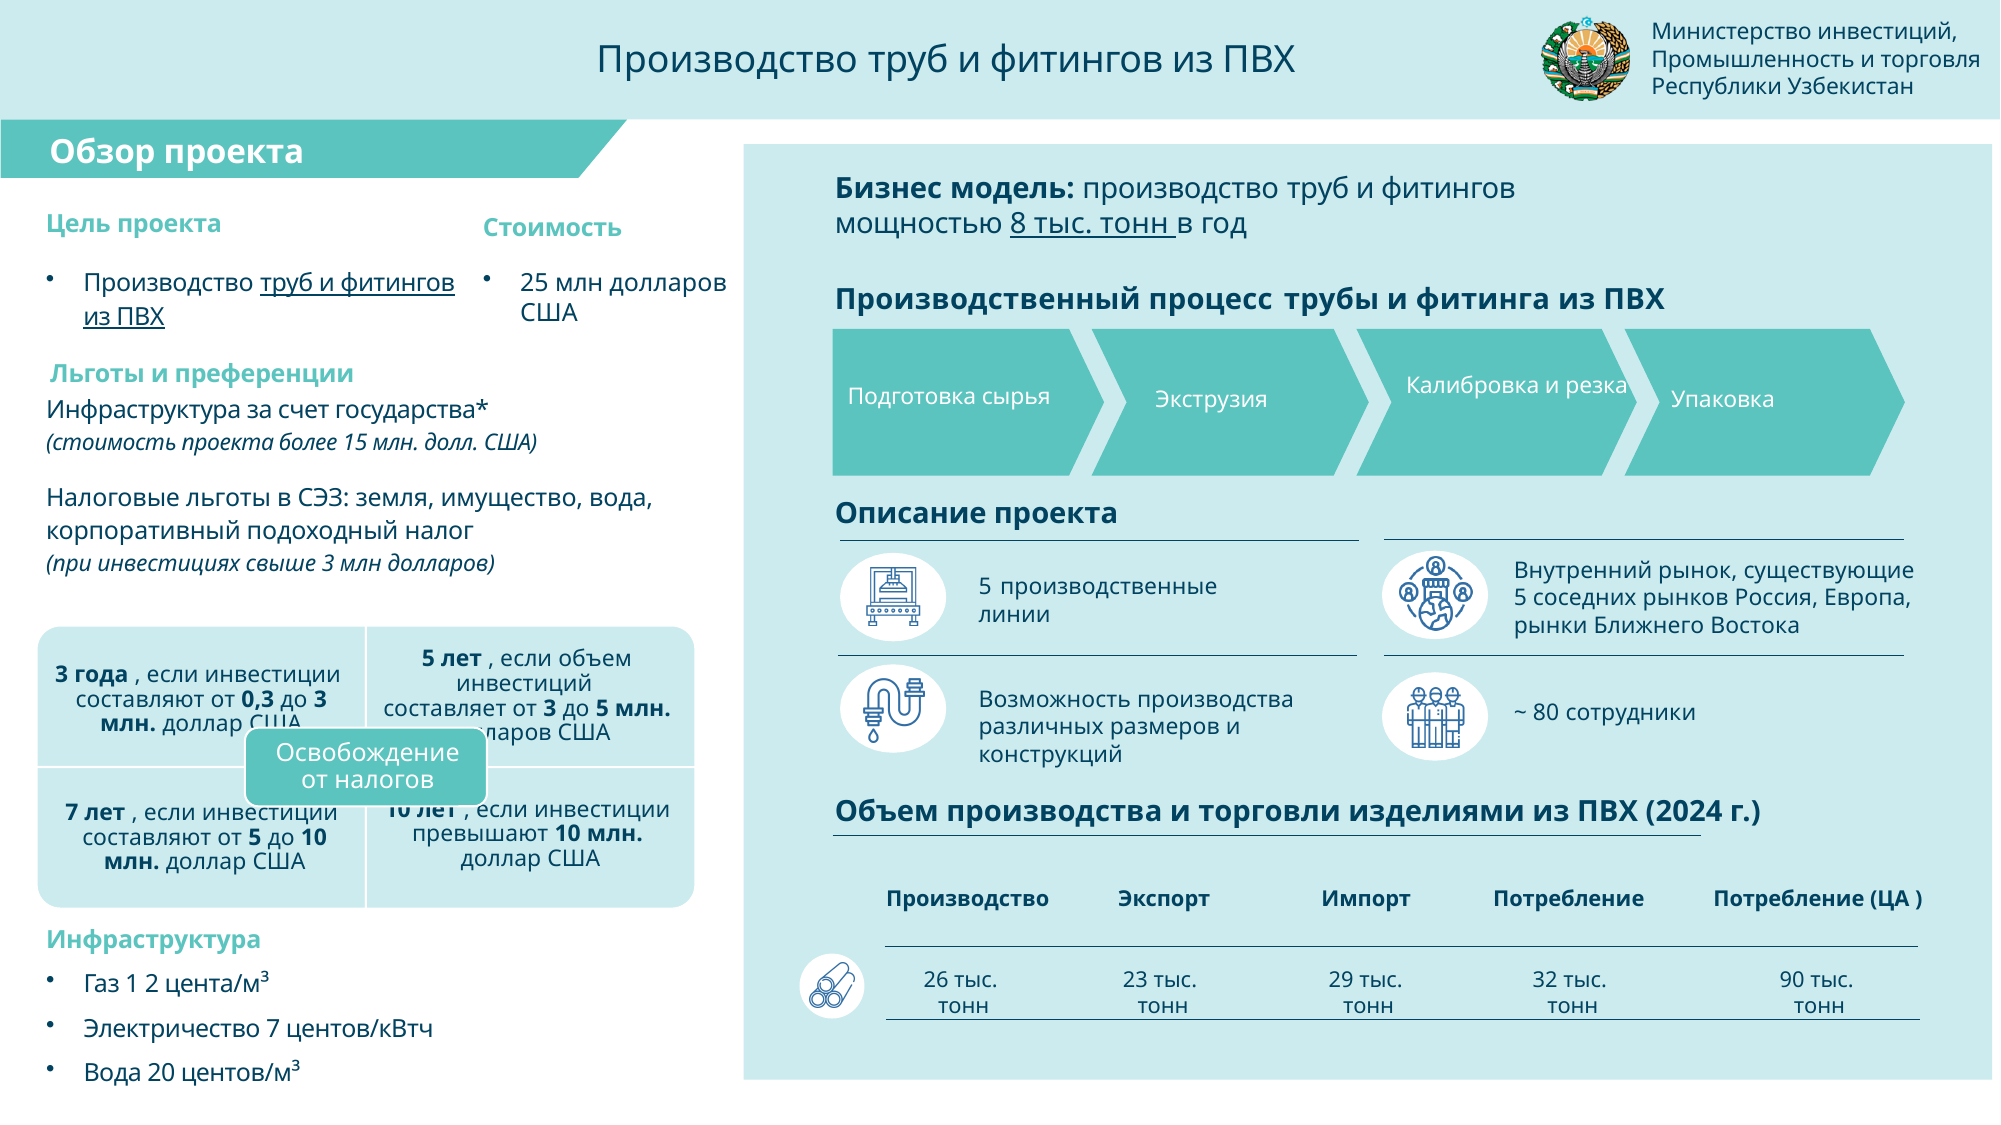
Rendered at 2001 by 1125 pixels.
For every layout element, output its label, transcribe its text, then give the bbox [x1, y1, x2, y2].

picture [809, 962, 855, 1008]
text_box Льготы и преференции [47, 341, 675, 388]
picture [1541, 15, 1630, 101]
text_box Стоимость 25 млн долларов США [480, 194, 728, 326]
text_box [743, 178, 1993, 1080]
text_box Цель проекта Производство труб и фитингов из ПВХ [43, 205, 481, 331]
picture [1405, 687, 1466, 748]
picture [1396, 553, 1475, 633]
text_box Инфраструктура Газ 1 2 цента/м³ Электричество 7 центов/кВтч Вода 20 центов/м³ [43, 909, 535, 1087]
picture [863, 567, 923, 626]
picture [861, 677, 927, 744]
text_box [0, 0, 2000, 178]
text_box Инфраструктура за счет государства* (стоимость проекта более 15 млн. долл. США) Налоговые льготы в СЭЗ: земля, имущество, вода, корпоративный подоходный налог (при инвестициях свыше 3 млн долларов) [43, 373, 671, 576]
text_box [36, 625, 696, 909]
